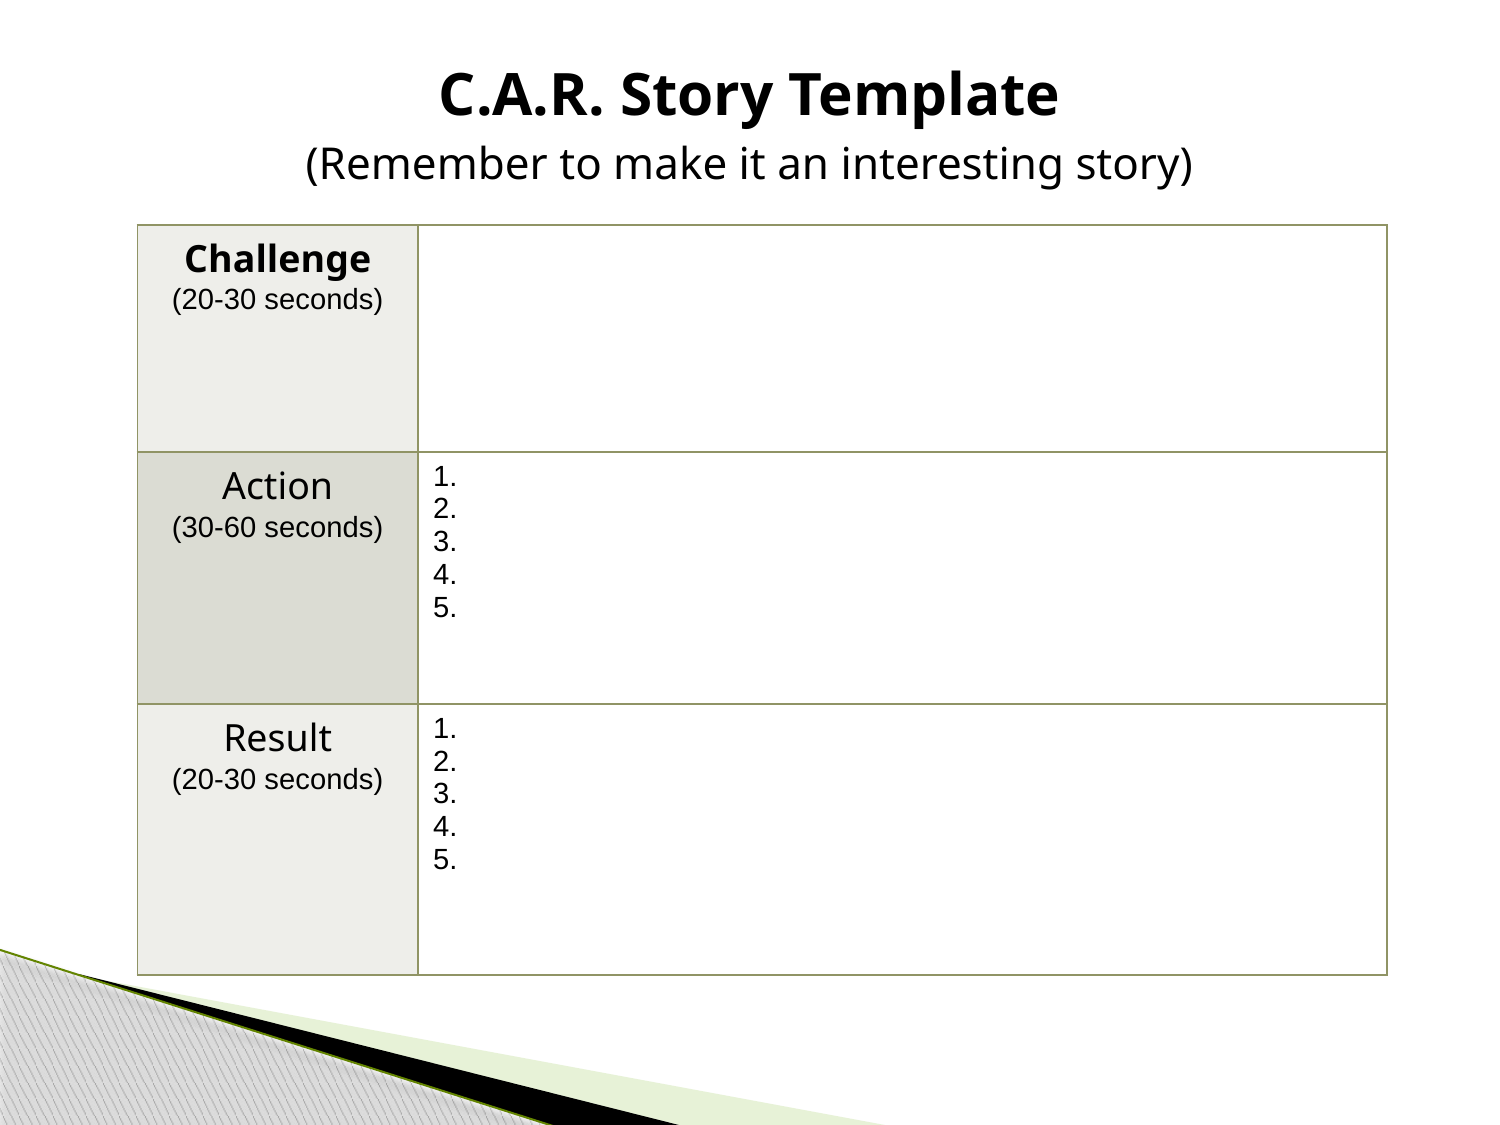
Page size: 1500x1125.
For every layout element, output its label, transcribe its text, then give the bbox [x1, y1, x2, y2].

table_cell Result (20-30 seconds) [138, 705, 417, 974]
title C.A.R. Story Template (Remember to make it an interesting story) [75, 45, 1425, 200]
table_header Challenge (20-30 seconds) [138, 226, 417, 451]
table_cell Action (30-60 seconds) [138, 453, 417, 703]
table_cell 1. 2. 3. 4. 5. [419, 453, 1386, 703]
table_header [419, 226, 1386, 451]
table_cell 1. 2. 3. 4. 5. [419, 705, 1386, 974]
